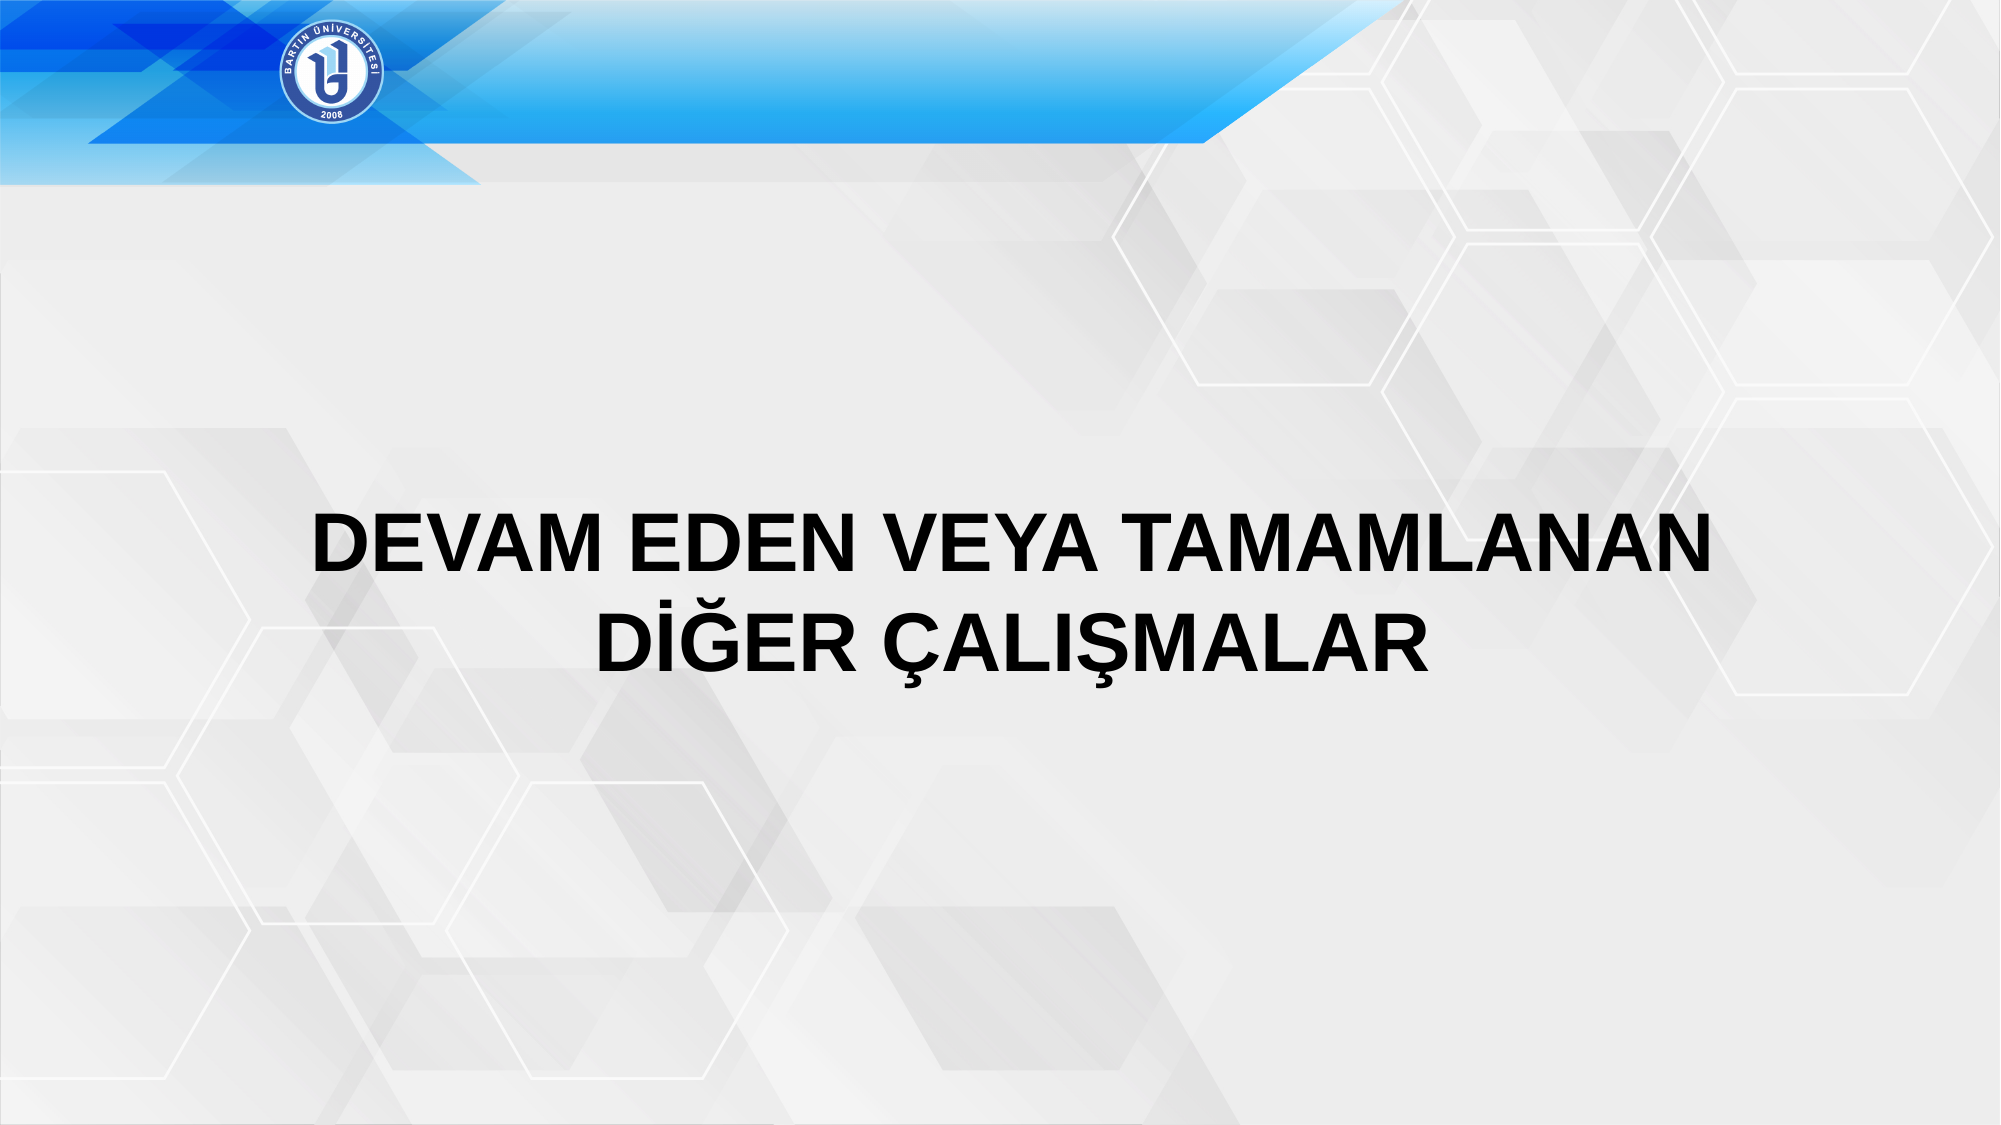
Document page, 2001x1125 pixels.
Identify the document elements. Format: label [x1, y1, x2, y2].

text_box [0, 0, 1503, 199]
picture [0, 0, 2000, 1125]
